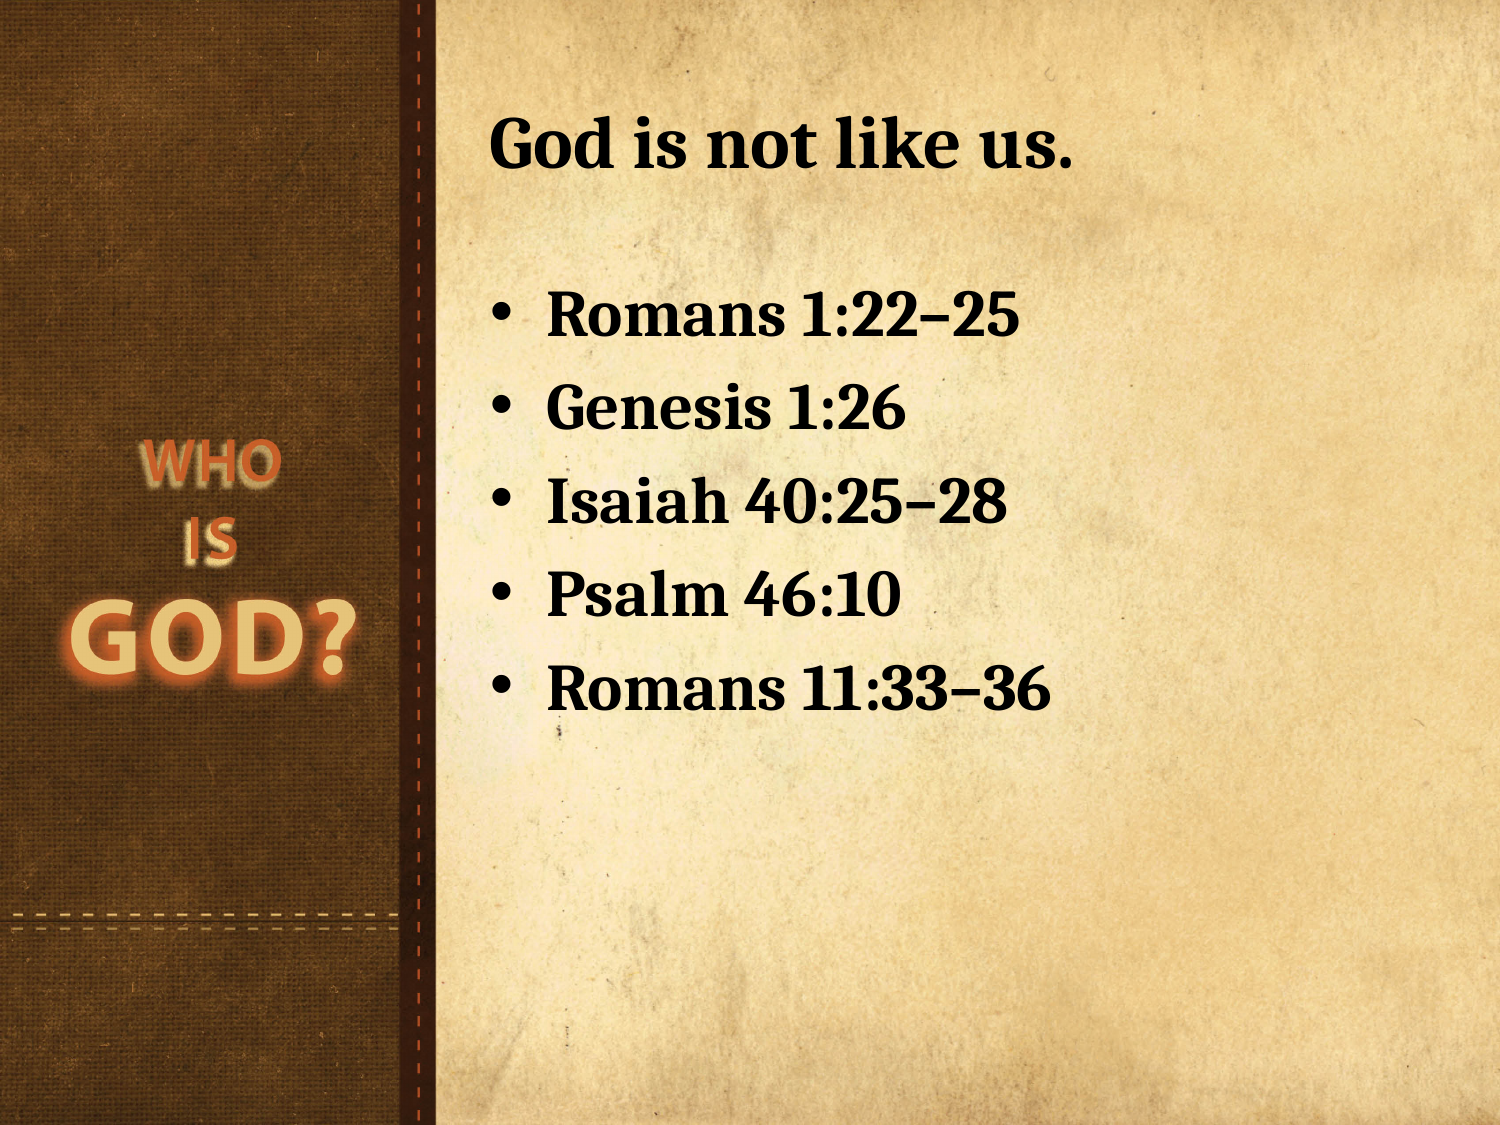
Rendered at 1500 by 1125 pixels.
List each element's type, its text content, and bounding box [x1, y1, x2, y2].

title God is not like us. [474, 45, 1450, 233]
picture [0, 0, 1500, 1125]
list Romans 1:22–25 Genesis 1:26 Isaiah 40:25–28 Psalm 46:10 Romans 11:33–36 [474, 262, 1450, 1005]
